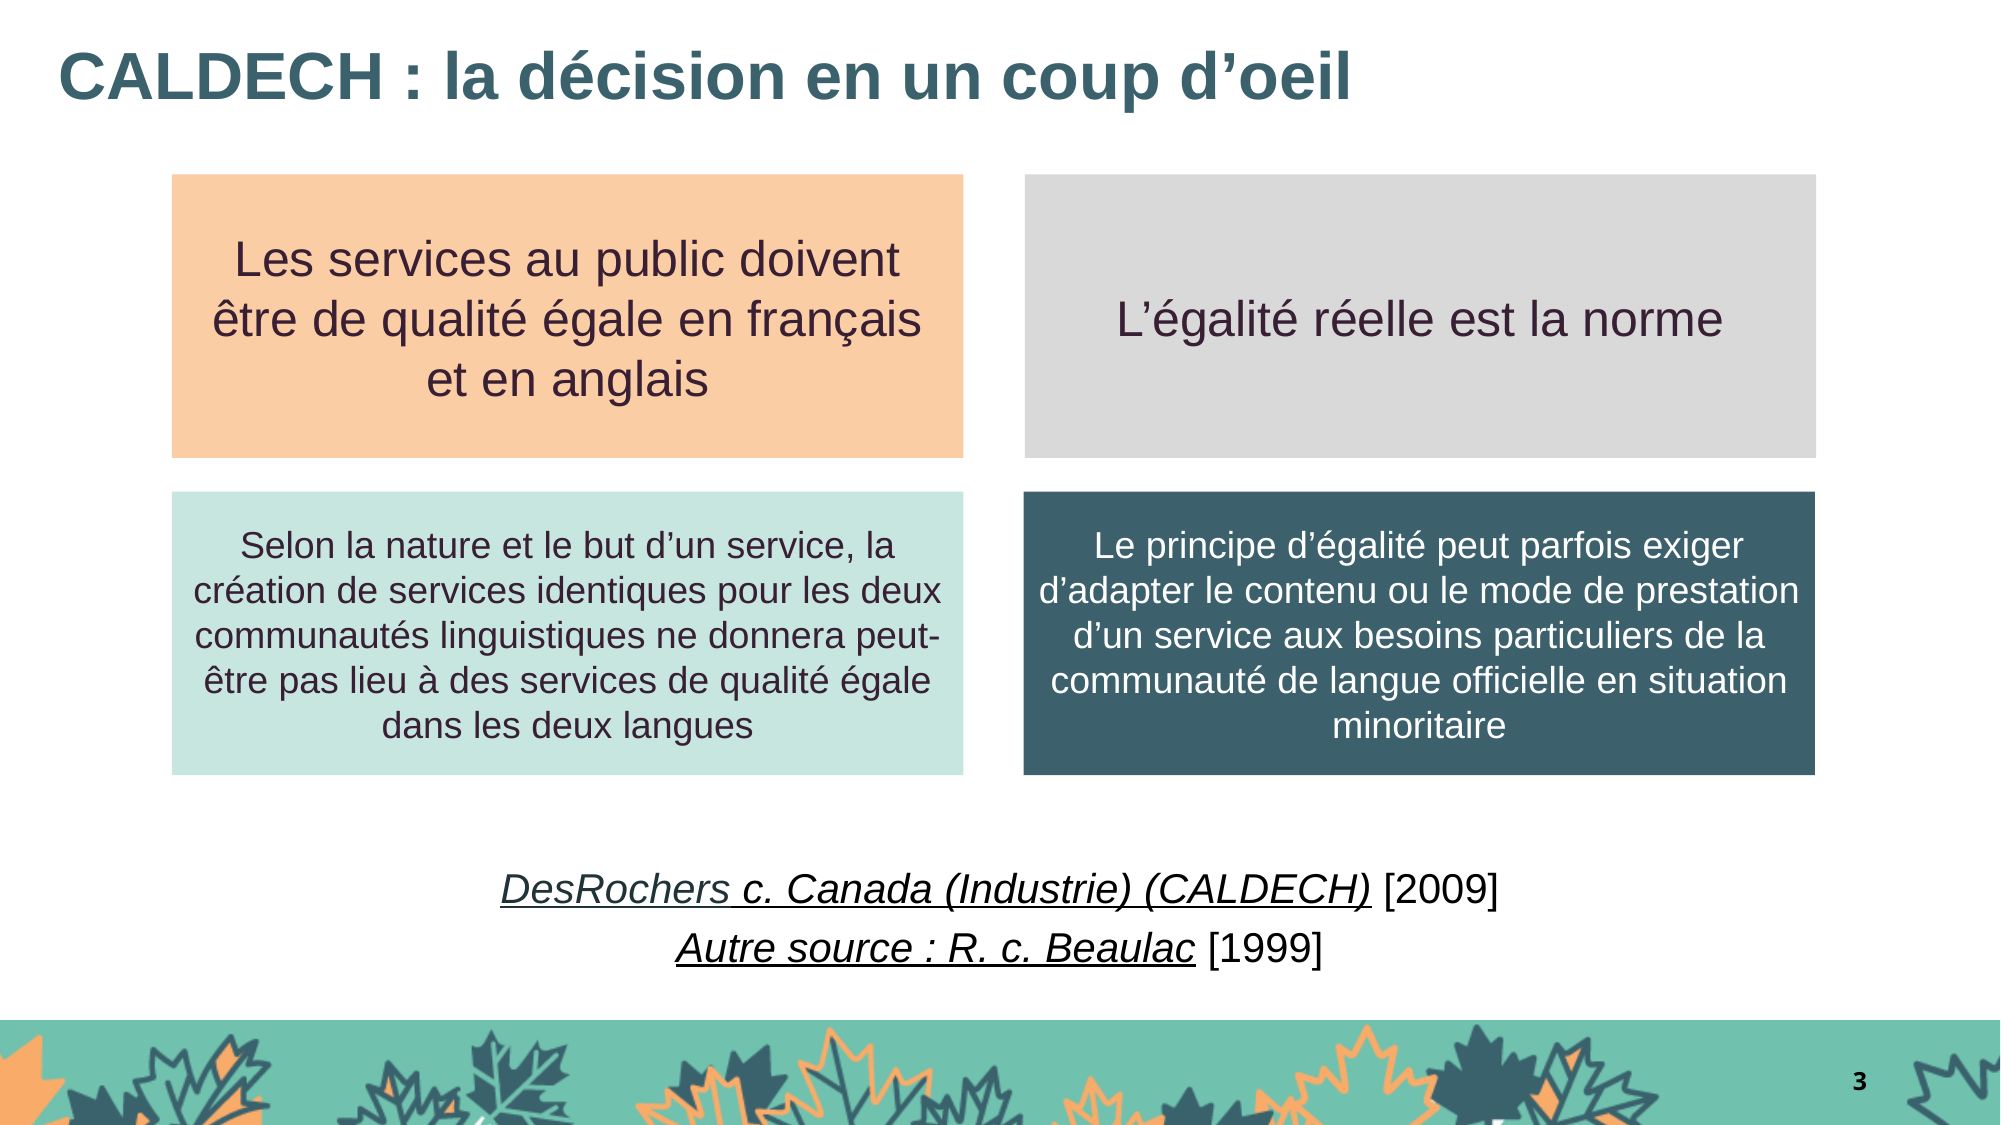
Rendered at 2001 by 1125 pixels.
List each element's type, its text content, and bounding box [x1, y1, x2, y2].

text_box CALDECH : la décision en un coup d’oeil [43, 25, 1662, 121]
text_box Le principe d’égalité peut parfois exiger d’adapter le contenu ou le mode de prestation d’un service aux besoins particuliers de la communauté de langue officielle en situation minoritaire [1022, 490, 1817, 777]
text_box Les services au public doivent être de qualité égale en français et en anglais [170, 172, 965, 460]
slide_number 3 [1696, 1040, 1883, 1125]
list DesRochers c. Canada (Industrie) (CALDECH) [2009] Autre source : R. c. Beaulac [1999] [444, 854, 1556, 1041]
text_box L’égalité réelle est la norme [1023, 172, 1818, 460]
picture [0, 1020, 2001, 1125]
text_box Selon la nature et le but d’un service, la création de services identiques pour les deux communautés linguistiques ne donnera peut-être pas lieu à des services de qualité égale dans les deux langues [170, 490, 965, 777]
